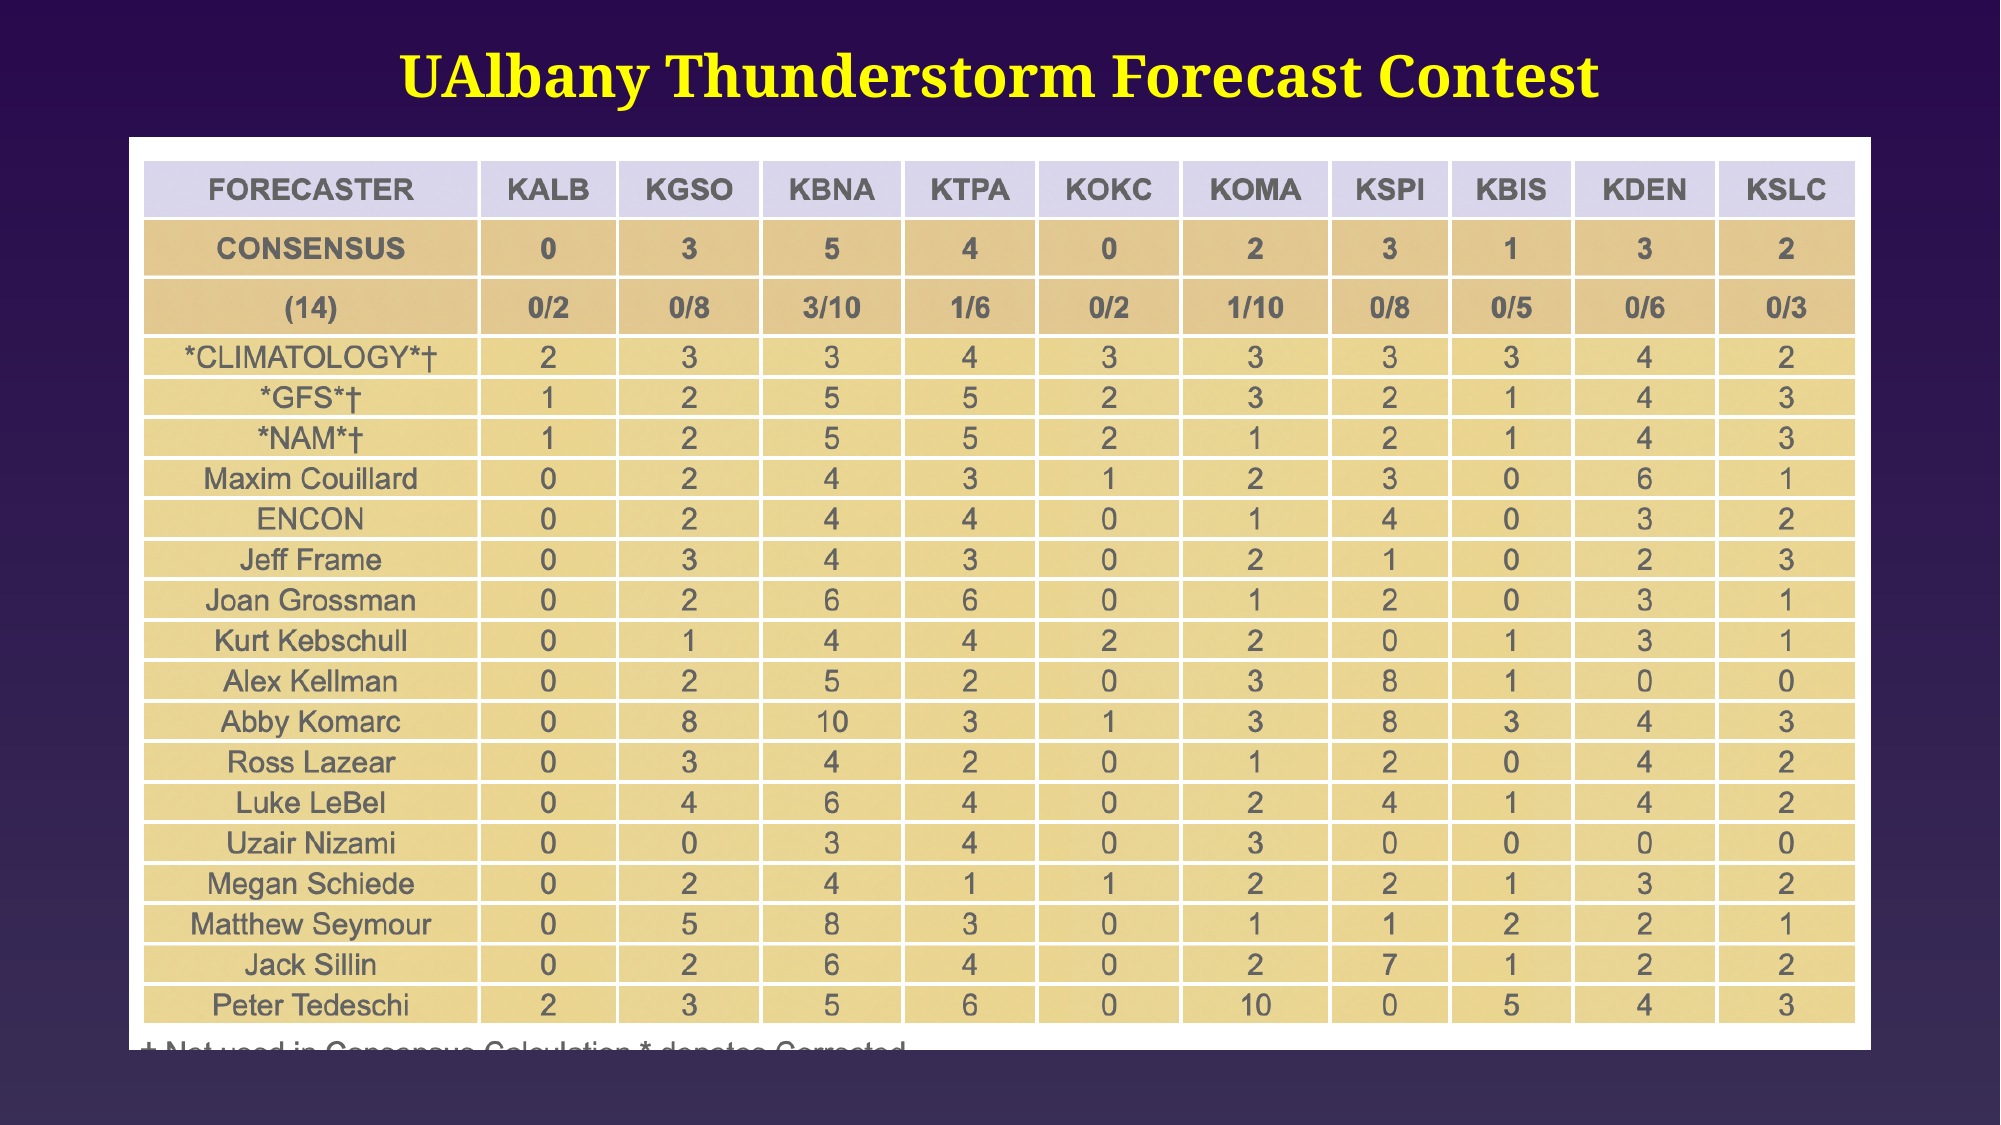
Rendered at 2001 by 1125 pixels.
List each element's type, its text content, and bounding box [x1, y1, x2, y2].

picture [129, 137, 1871, 1050]
text_box UAlbany Thunderstorm Forecast Contest [0, 32, 2000, 117]
